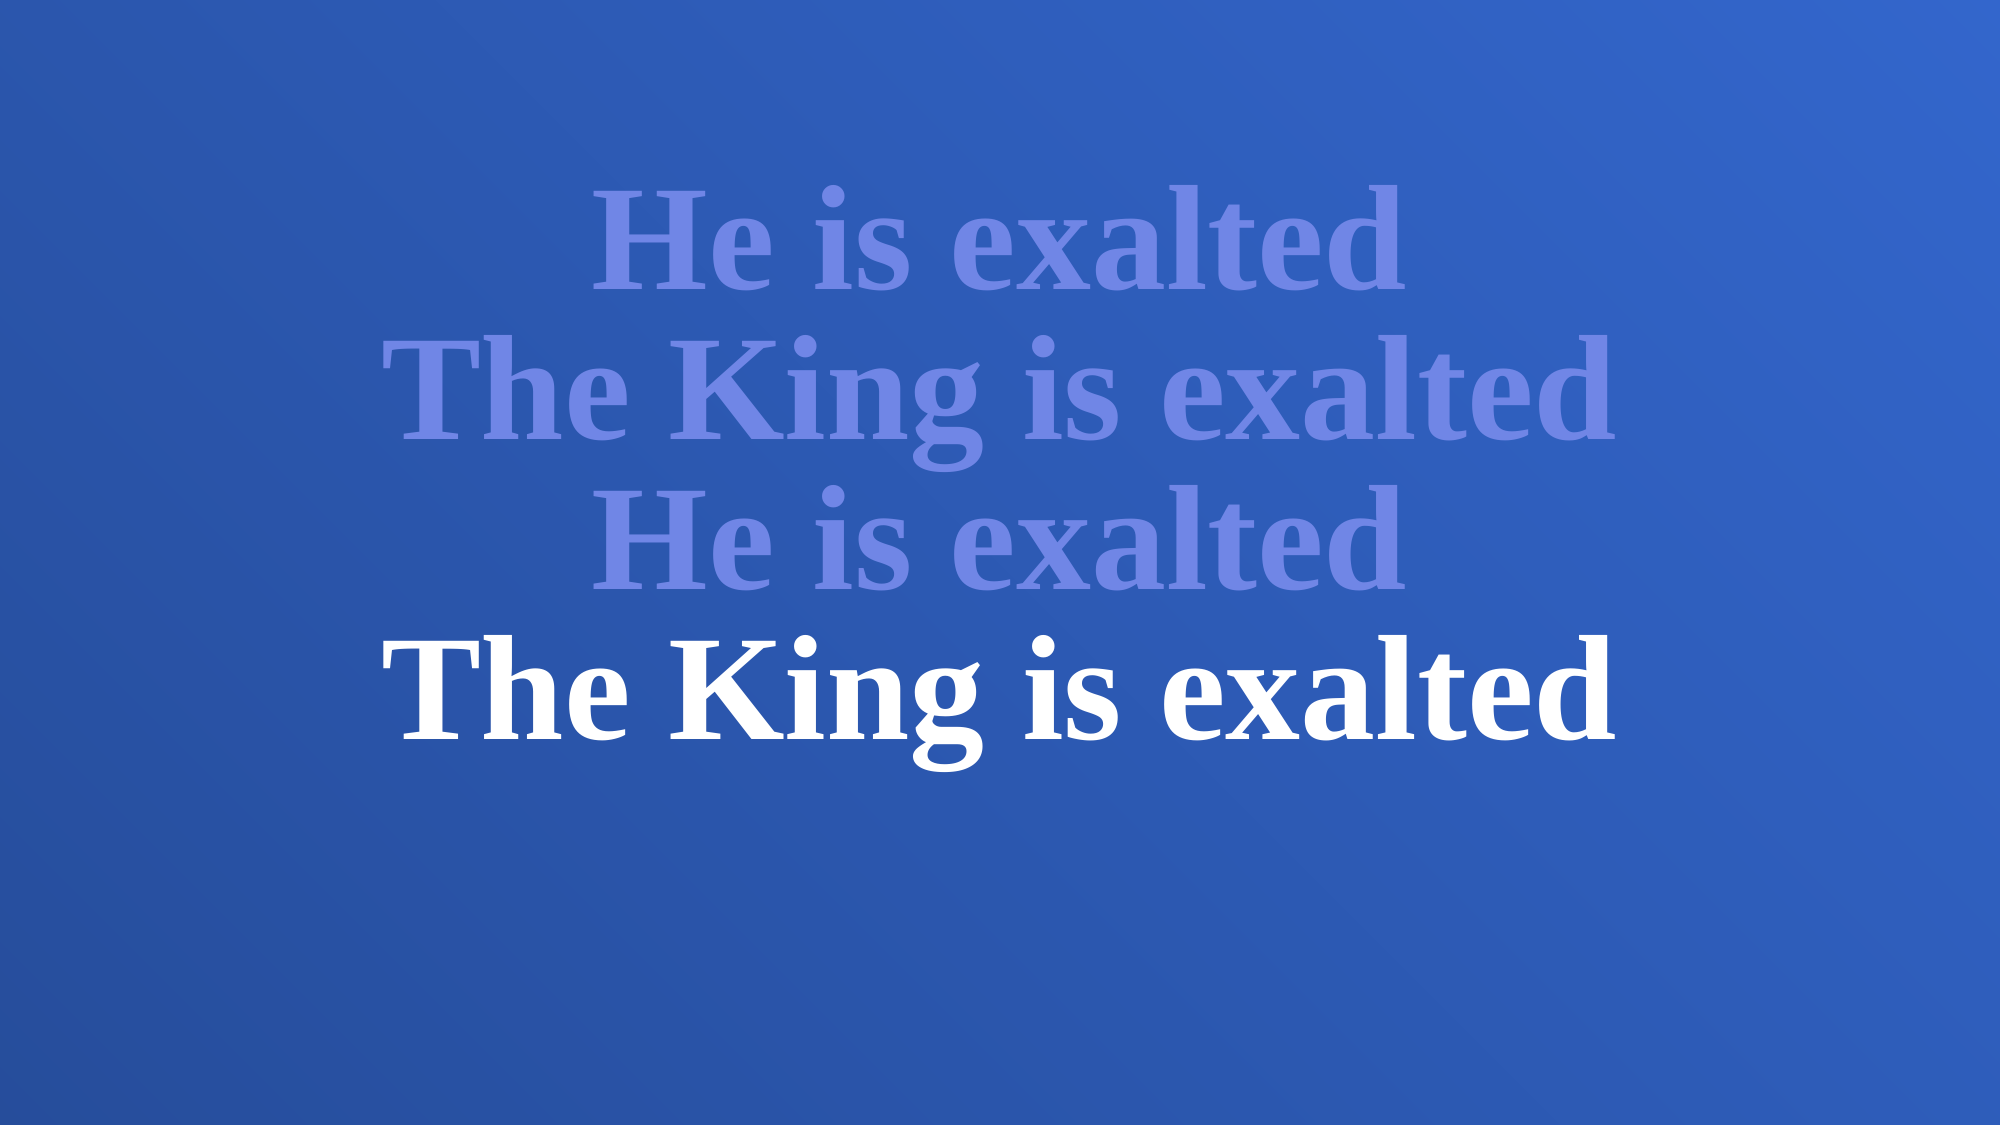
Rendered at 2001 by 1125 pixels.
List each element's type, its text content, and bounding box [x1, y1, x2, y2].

text_box He is exalted The King is exalted He is exalted The King is exalted [0, 162, 2000, 778]
